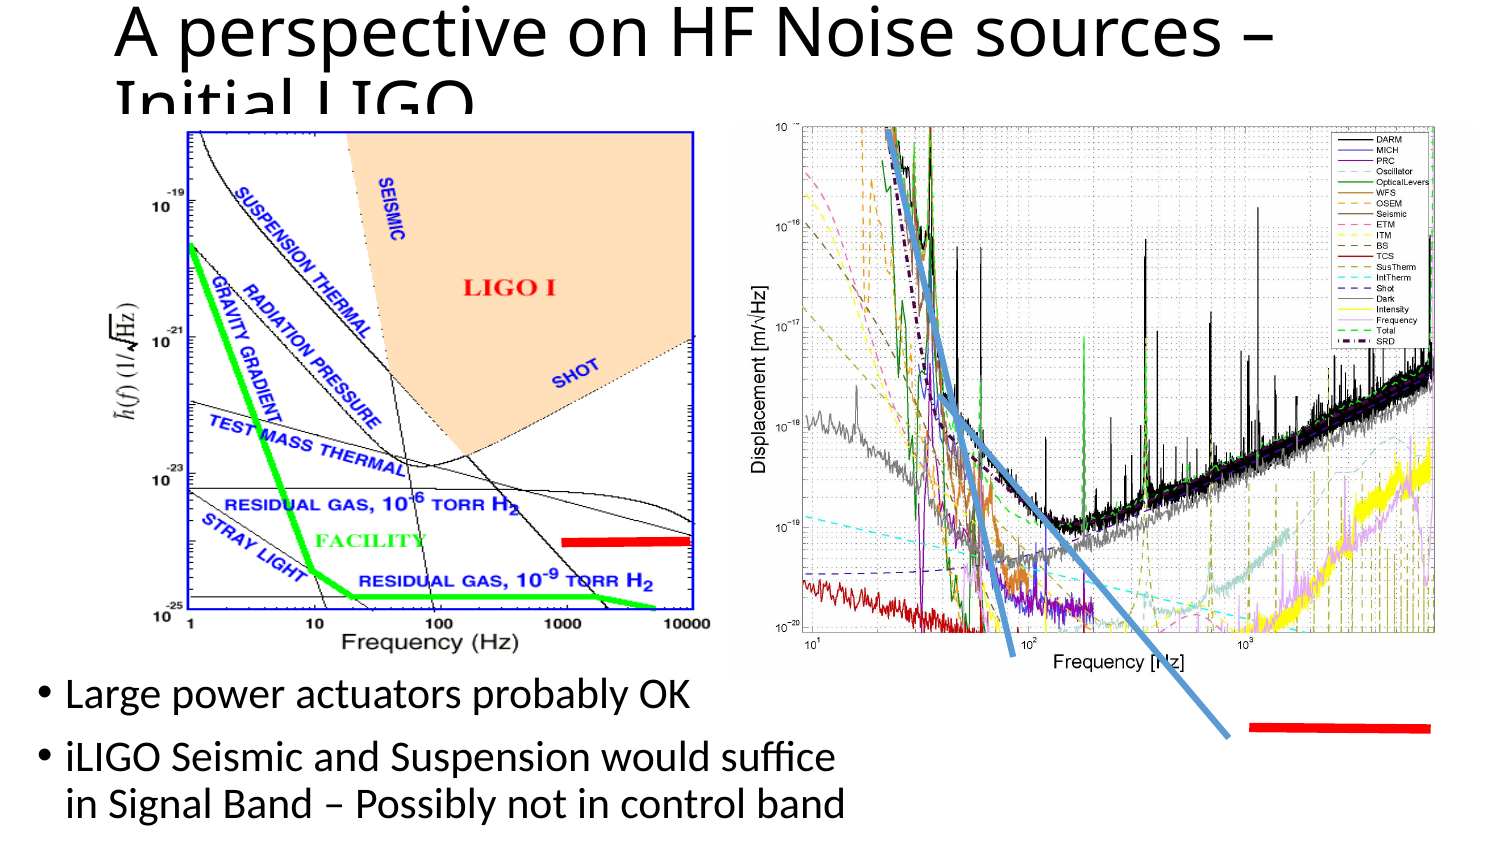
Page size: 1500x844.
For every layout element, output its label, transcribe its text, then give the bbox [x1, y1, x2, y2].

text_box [887, 129, 1014, 657]
list Large power actuators probably OK iLIGO Seismic and Suspension would suffice in Signal Band – Possibly not in control band [25, 665, 888, 844]
title A perspective on HF Noise sources – Initial LIGO [103, 0, 1487, 154]
picture [96, 114, 1476, 682]
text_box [938, 394, 1229, 738]
